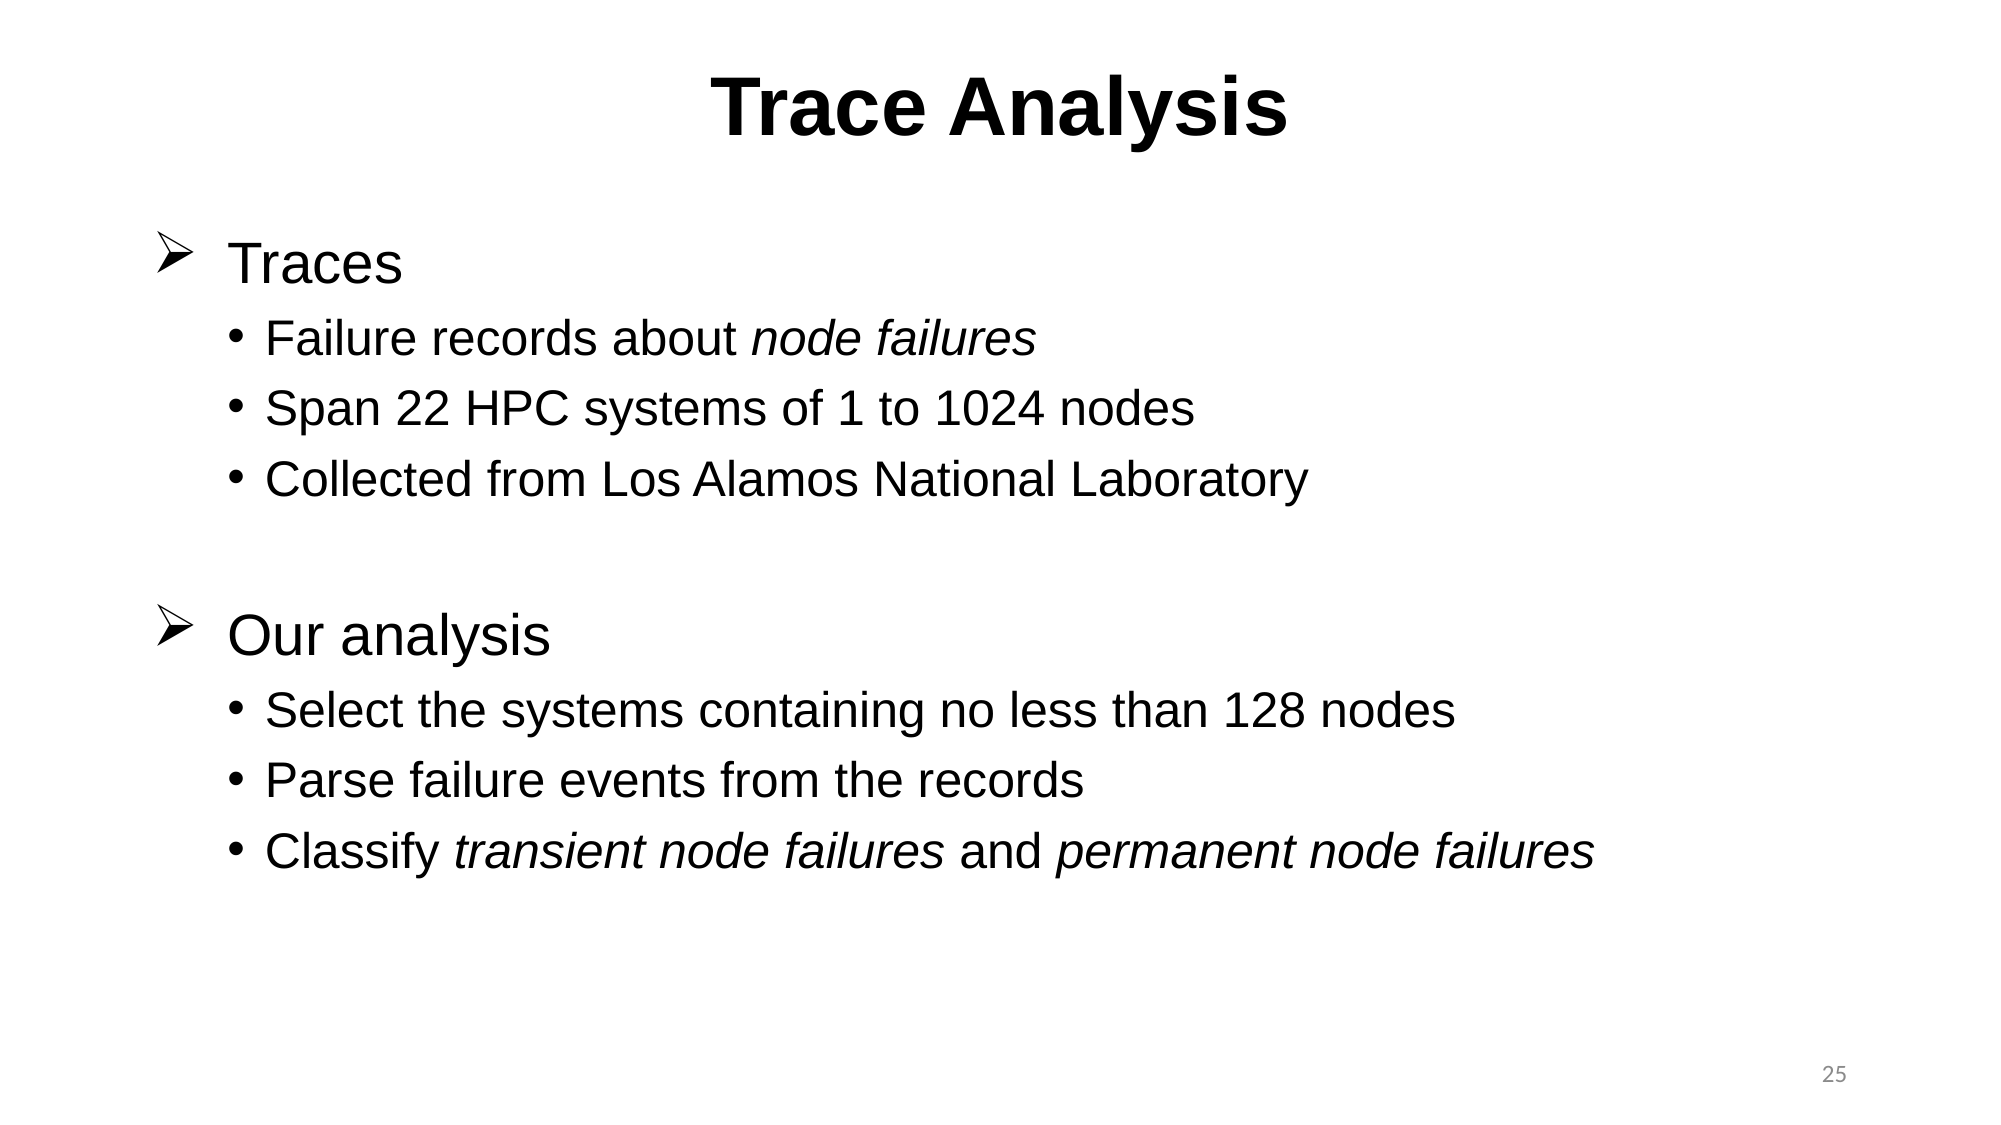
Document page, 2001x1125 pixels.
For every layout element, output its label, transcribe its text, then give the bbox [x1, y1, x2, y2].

slide_number 25 [1412, 1042, 1863, 1103]
title Trace Analysis [137, 0, 1863, 217]
list Traces Failure records about node failures Span 22 HPC systems of 1 to 1024 nodes Collected from Los Alamos National Laboratory Our analysis Select the systems containing no less than 128 nodes Parse failure events from the records Classify transient node failures and permanent node failures [137, 217, 1863, 1043]
